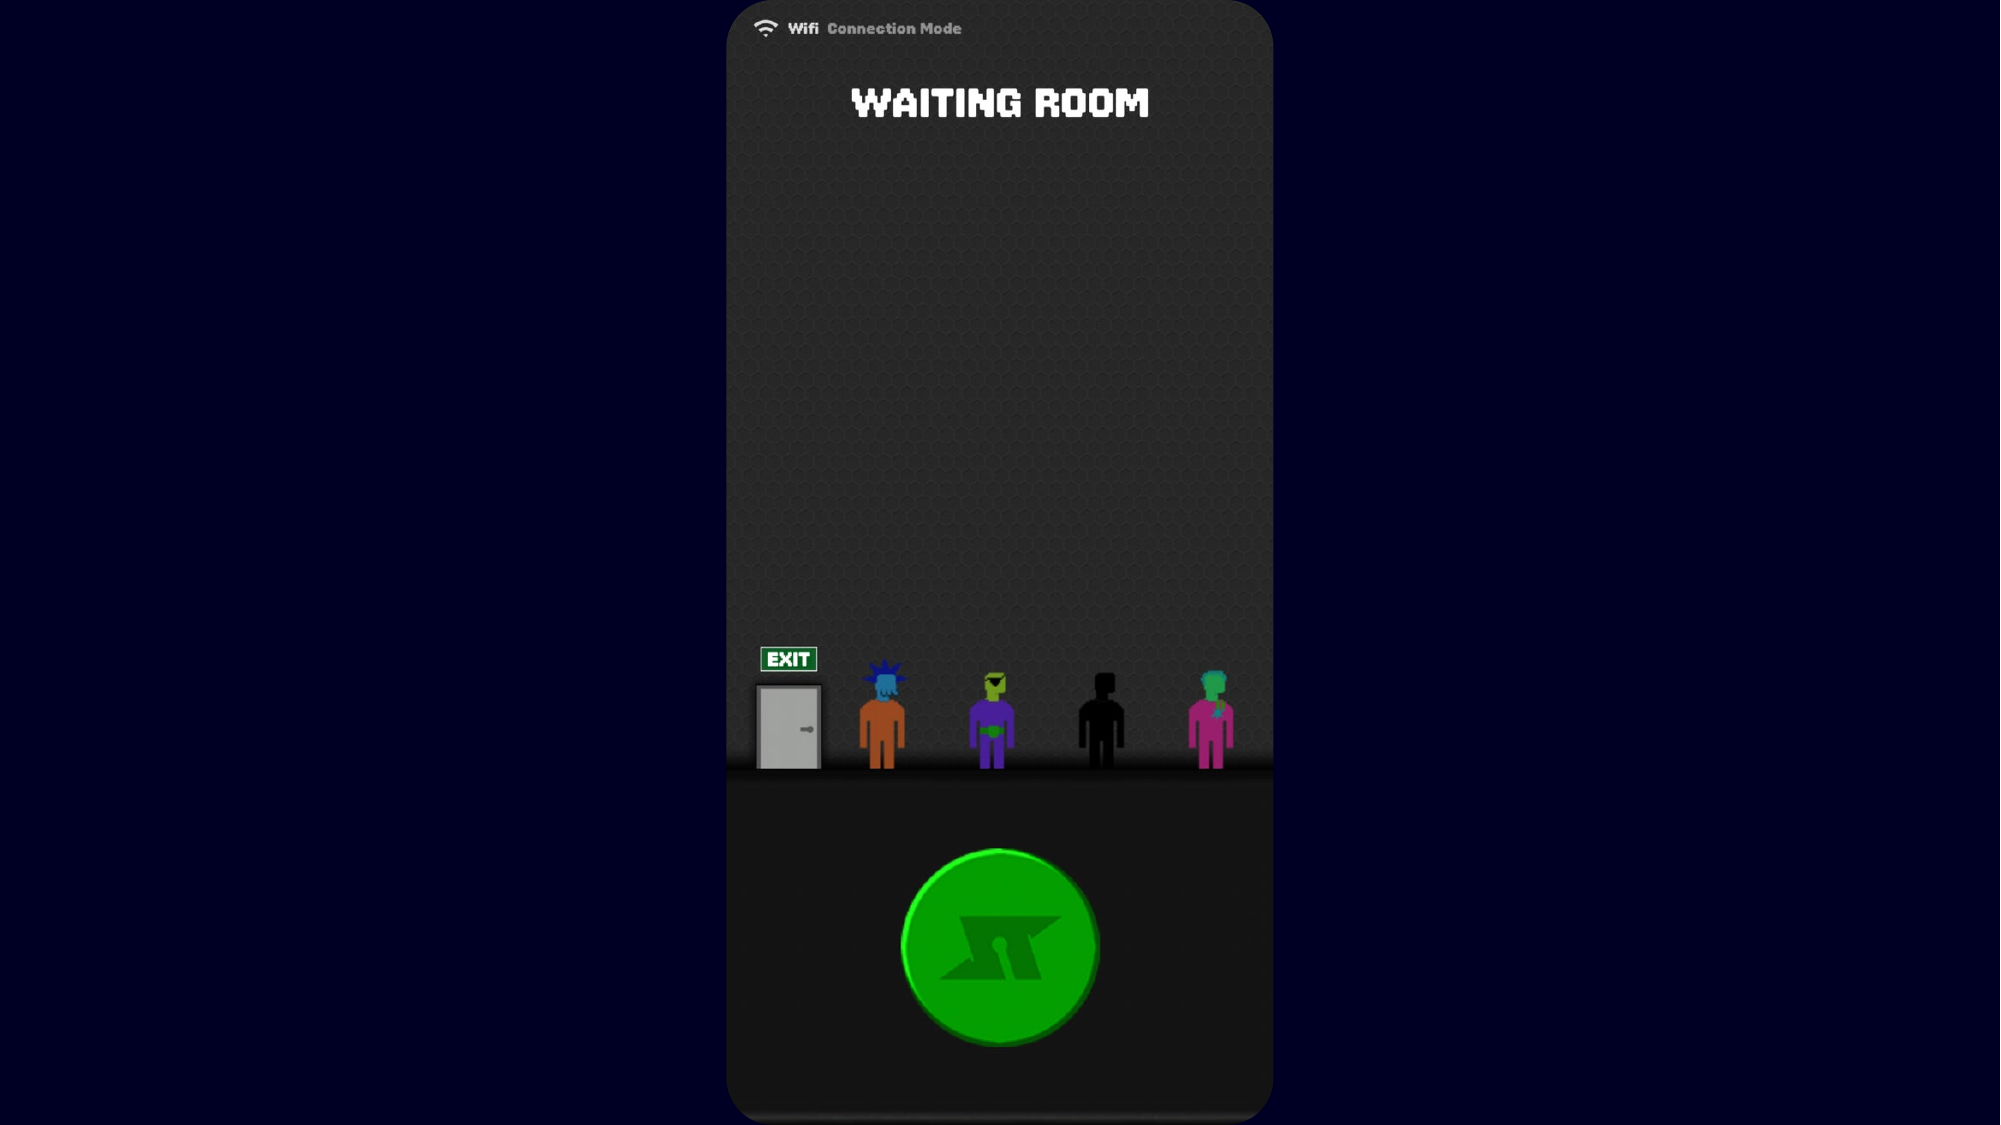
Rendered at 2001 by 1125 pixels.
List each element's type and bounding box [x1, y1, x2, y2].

picture [726, 0, 1274, 1125]
